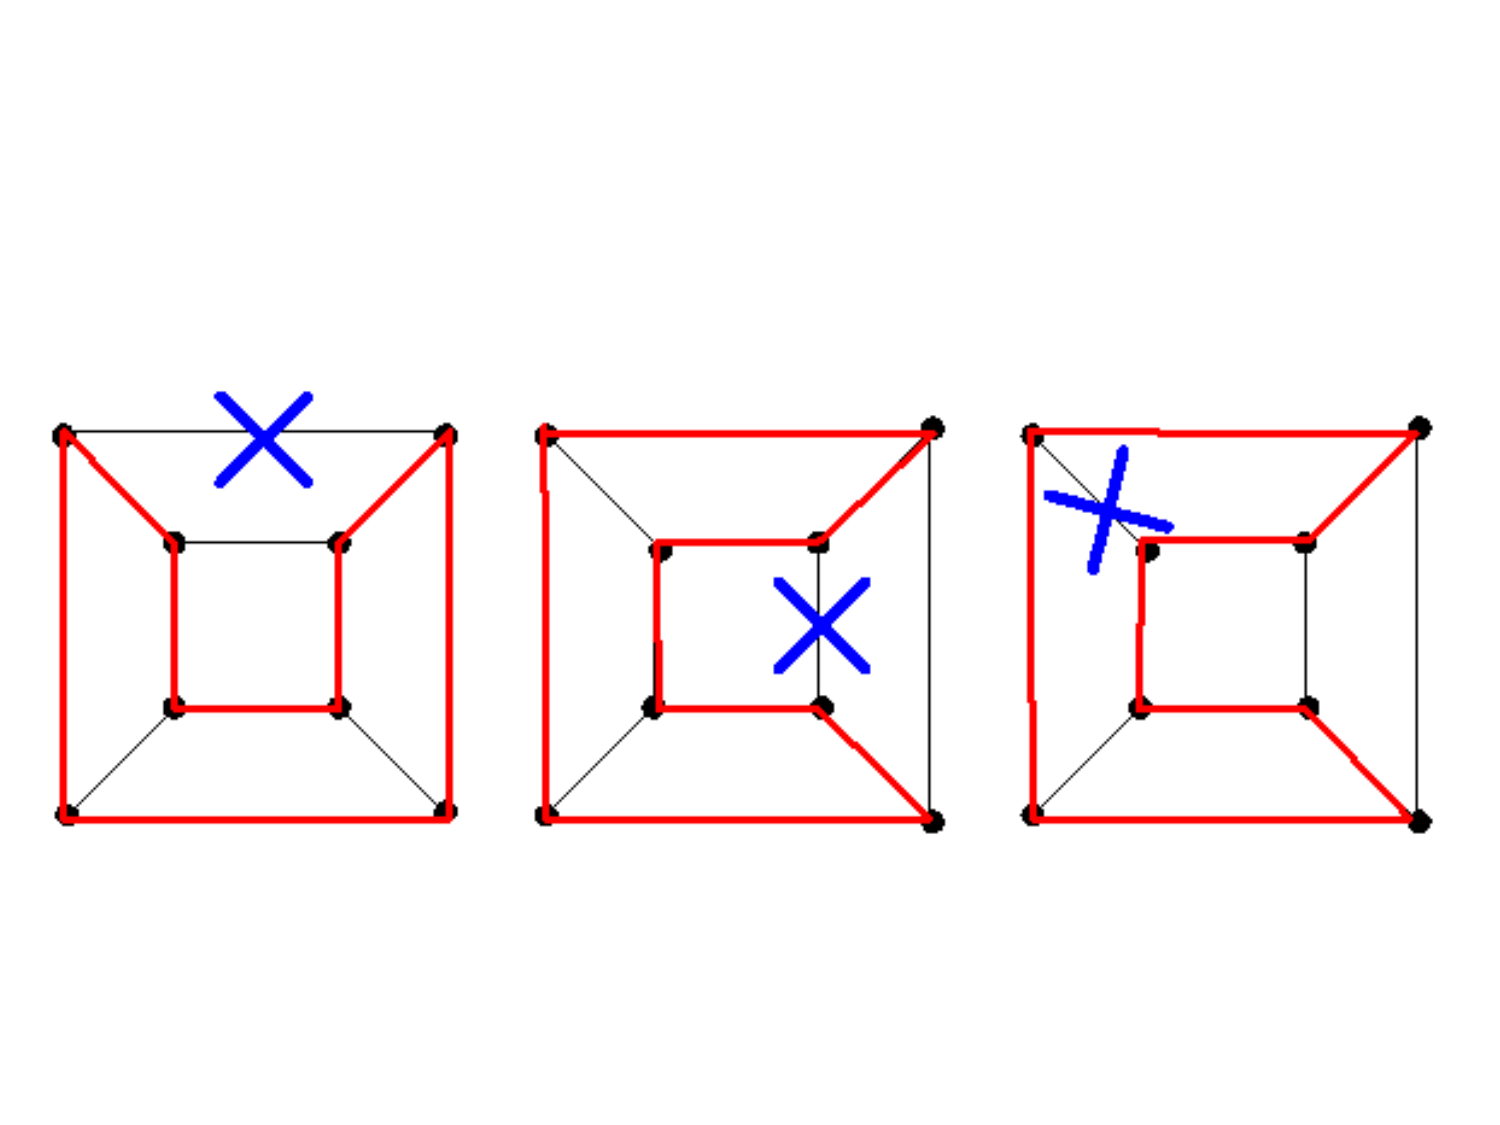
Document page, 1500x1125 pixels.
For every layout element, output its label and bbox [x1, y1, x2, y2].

picture [41, 373, 1450, 847]
